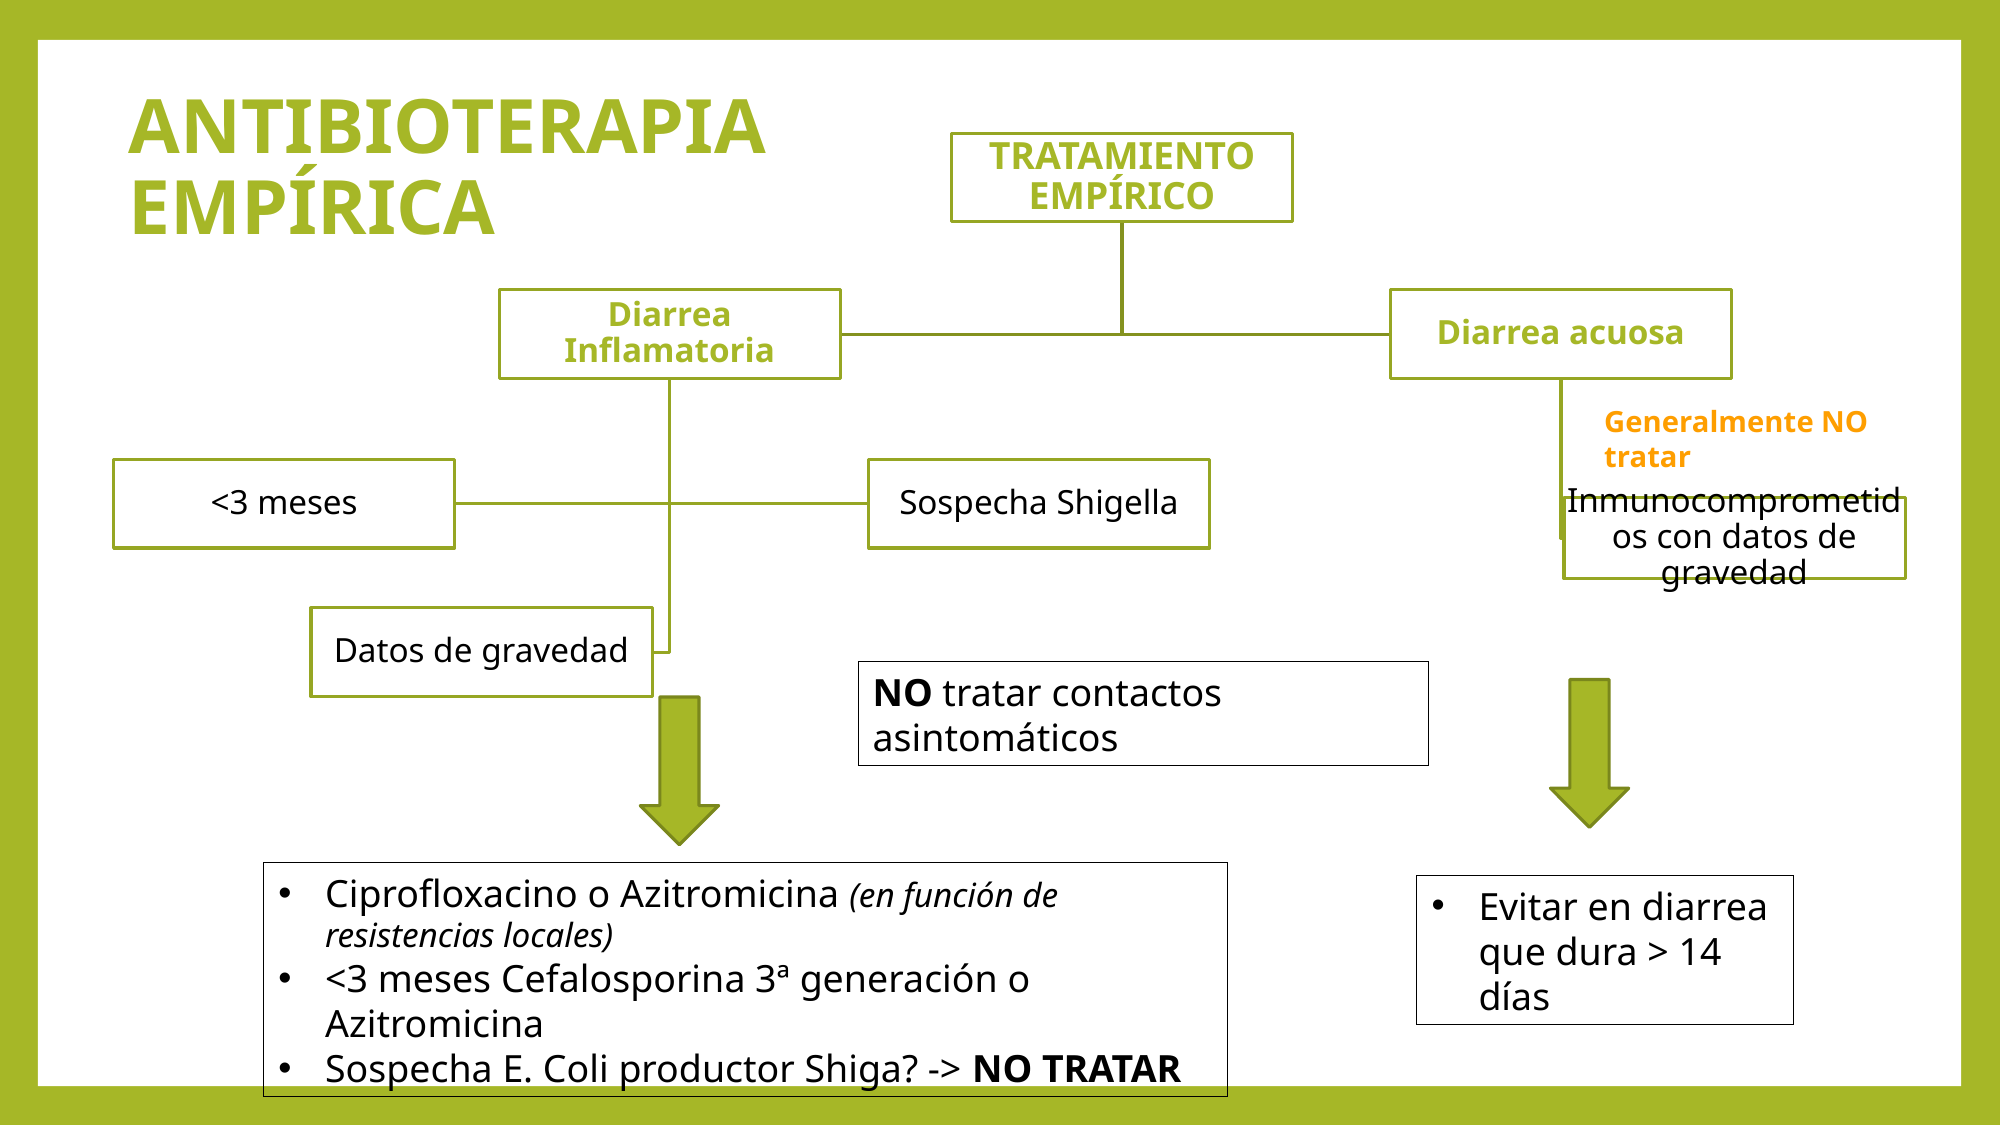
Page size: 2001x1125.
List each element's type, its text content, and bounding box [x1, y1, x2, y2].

title ANTIBIOTERAPIA EMPÍRICA [113, 58, 1734, 129]
text_box Ciprofloxacino o Azitromicina (en función de resistencias locales) <3 meses Cefalosporina 3ª generación o Azitromicina Sospecha E. Coli productor Shiga? -> NO TRATAR [263, 1033, 1228, 1097]
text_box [113, 132, 1913, 1022]
